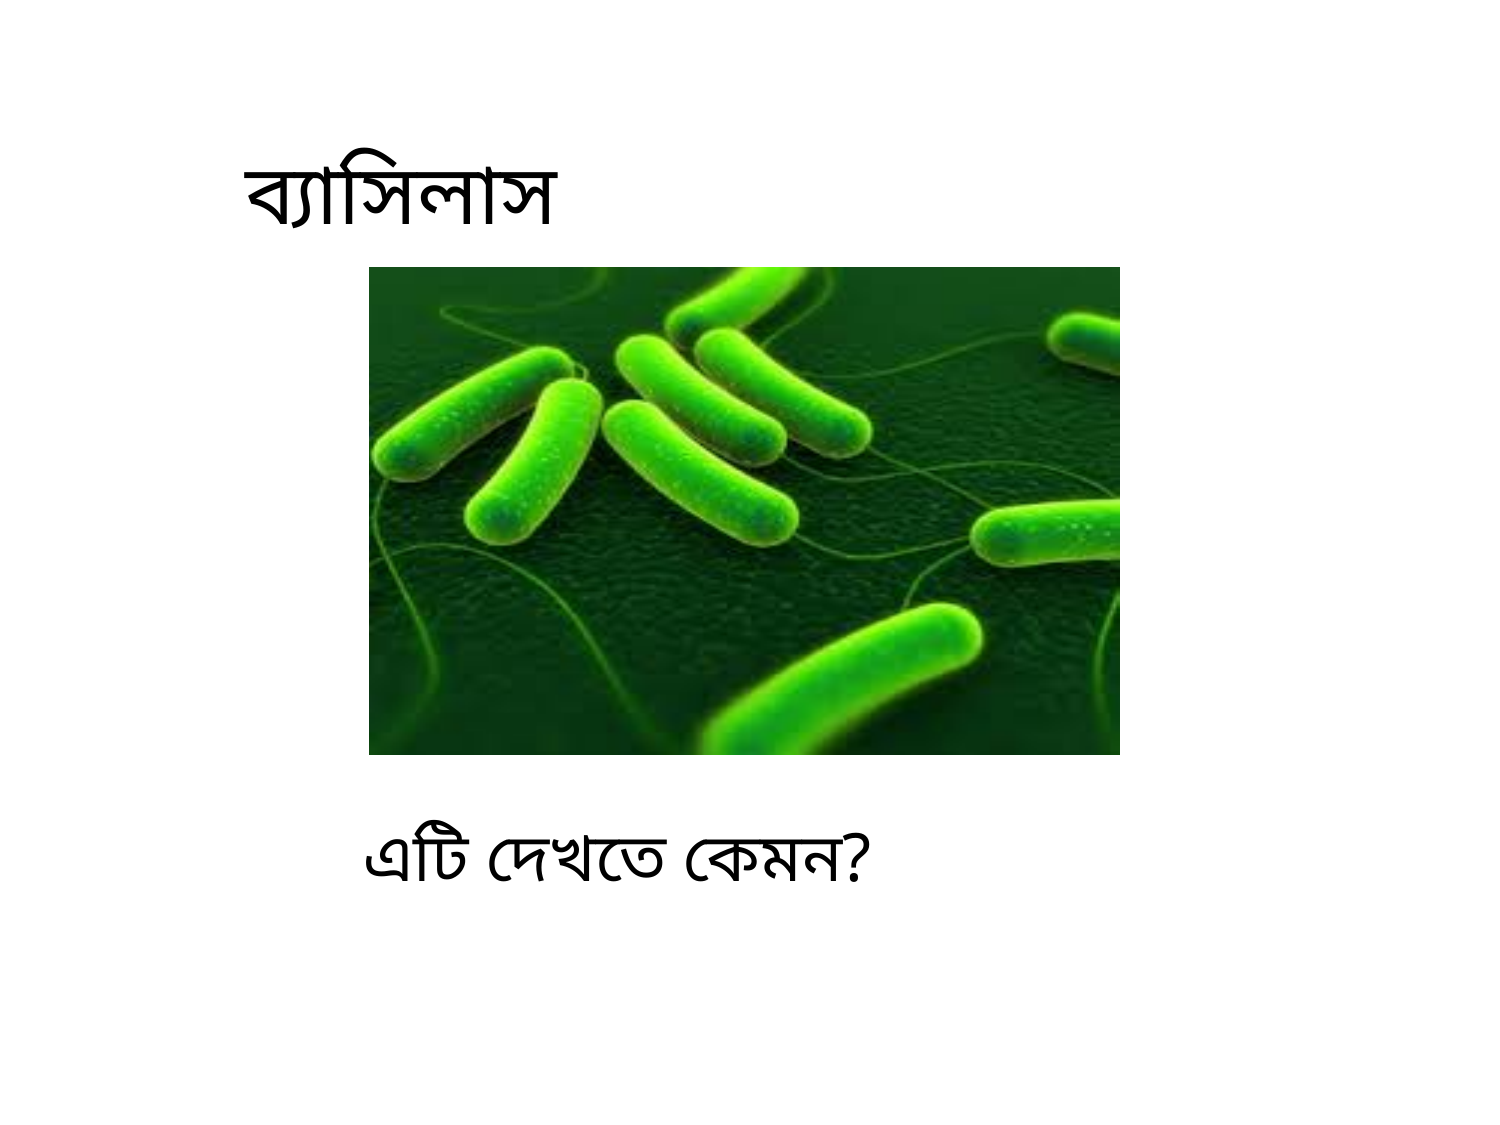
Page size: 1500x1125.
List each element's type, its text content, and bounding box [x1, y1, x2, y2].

text_box ব্যাসিলাস [230, 134, 572, 249]
text_box এটি দেখতে কেমন? [348, 807, 904, 903]
picture [369, 267, 1120, 755]
